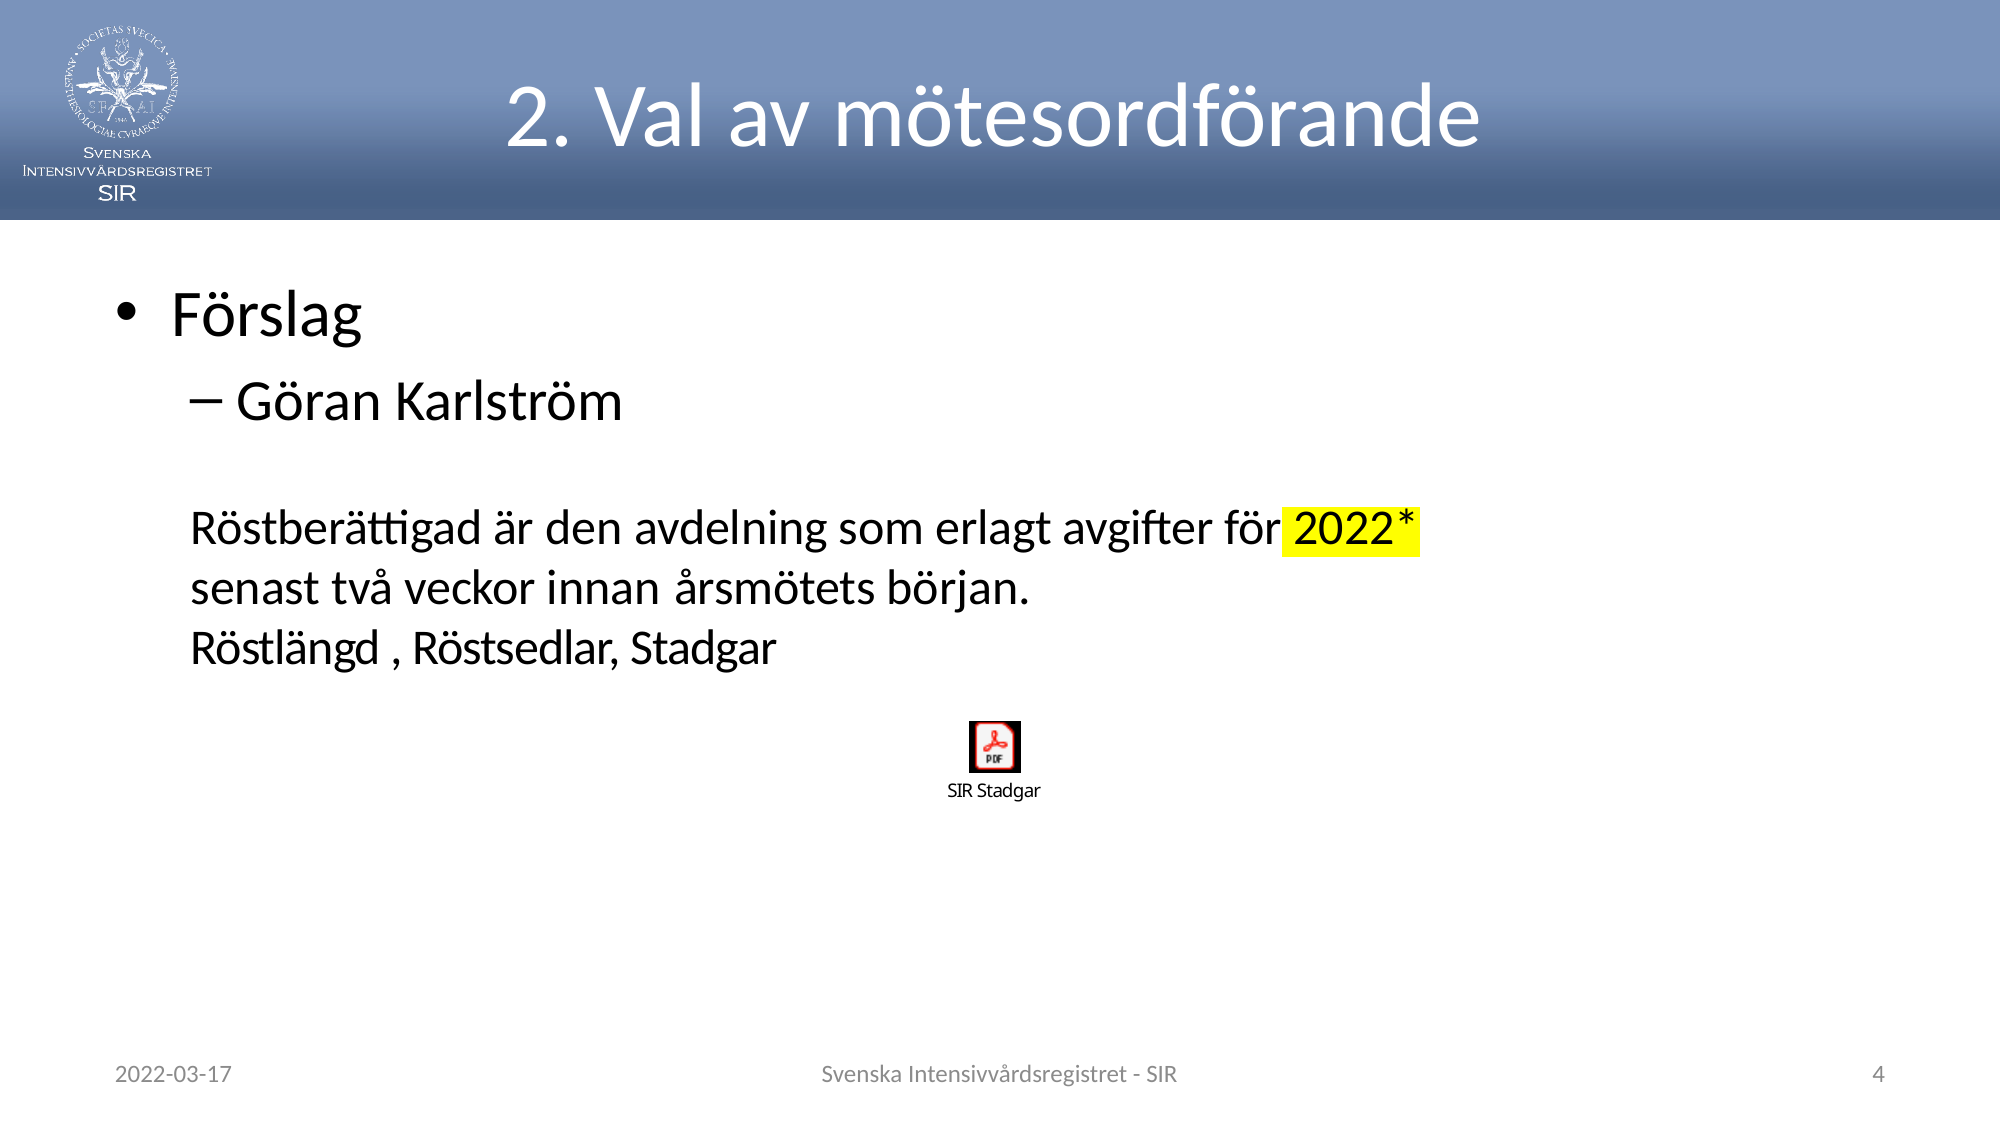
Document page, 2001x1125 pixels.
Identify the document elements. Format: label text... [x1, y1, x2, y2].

picture [0, 0, 2000, 220]
footer Svenska Intensivvårdsregistret - SIR [683, 1042, 1317, 1103]
text_box Röstberättigad är den avdelning som erlagt avgifter för 2022* senast två veckor innan årsmötets början. Röstlängd , Röstsedlar, Stadgar [175, 486, 1501, 682]
list Förslag Göran Karlström [99, 262, 1900, 1005]
slide_number 4 [1433, 1042, 1900, 1103]
title 2. Val av mötesordförande [43, 16, 1945, 204]
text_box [918, 721, 1070, 849]
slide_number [99, 1042, 567, 1103]
